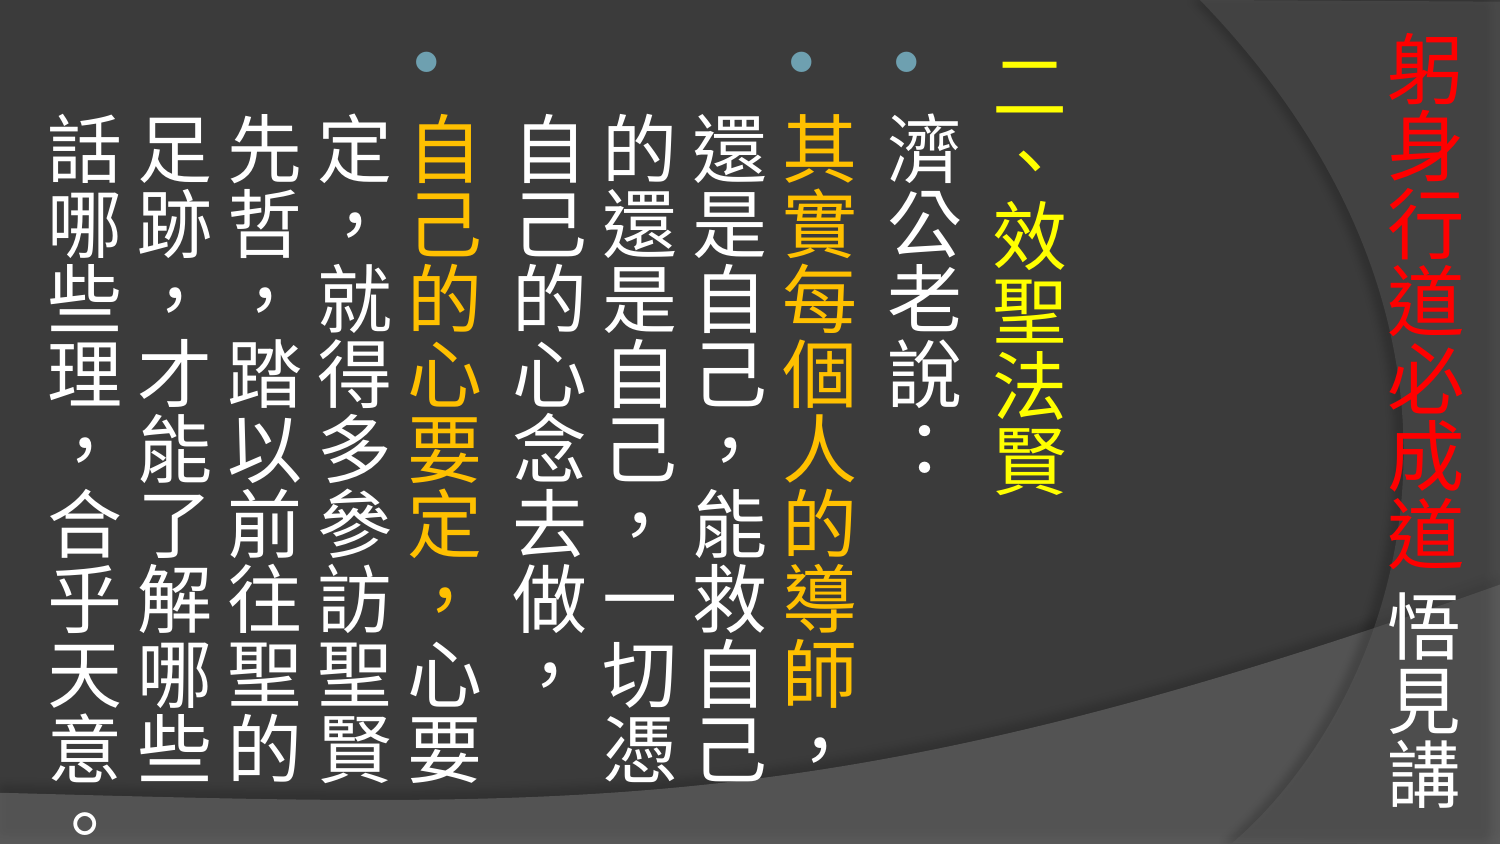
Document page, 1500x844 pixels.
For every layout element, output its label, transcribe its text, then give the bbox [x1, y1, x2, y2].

title 躬身行道必成道 悟見講 [1364, 21, 1483, 820]
list 二、效聖法賢 濟公老說： 其實每個人的導師，還是自己，能救自己的還是自己，一切憑自己的心念去做， 自己的心要定，心要定，就得多參訪聖賢先哲，踏以前往聖的足跡，才能了解哪些話哪些理，合乎天意。 [29, 27, 1365, 820]
